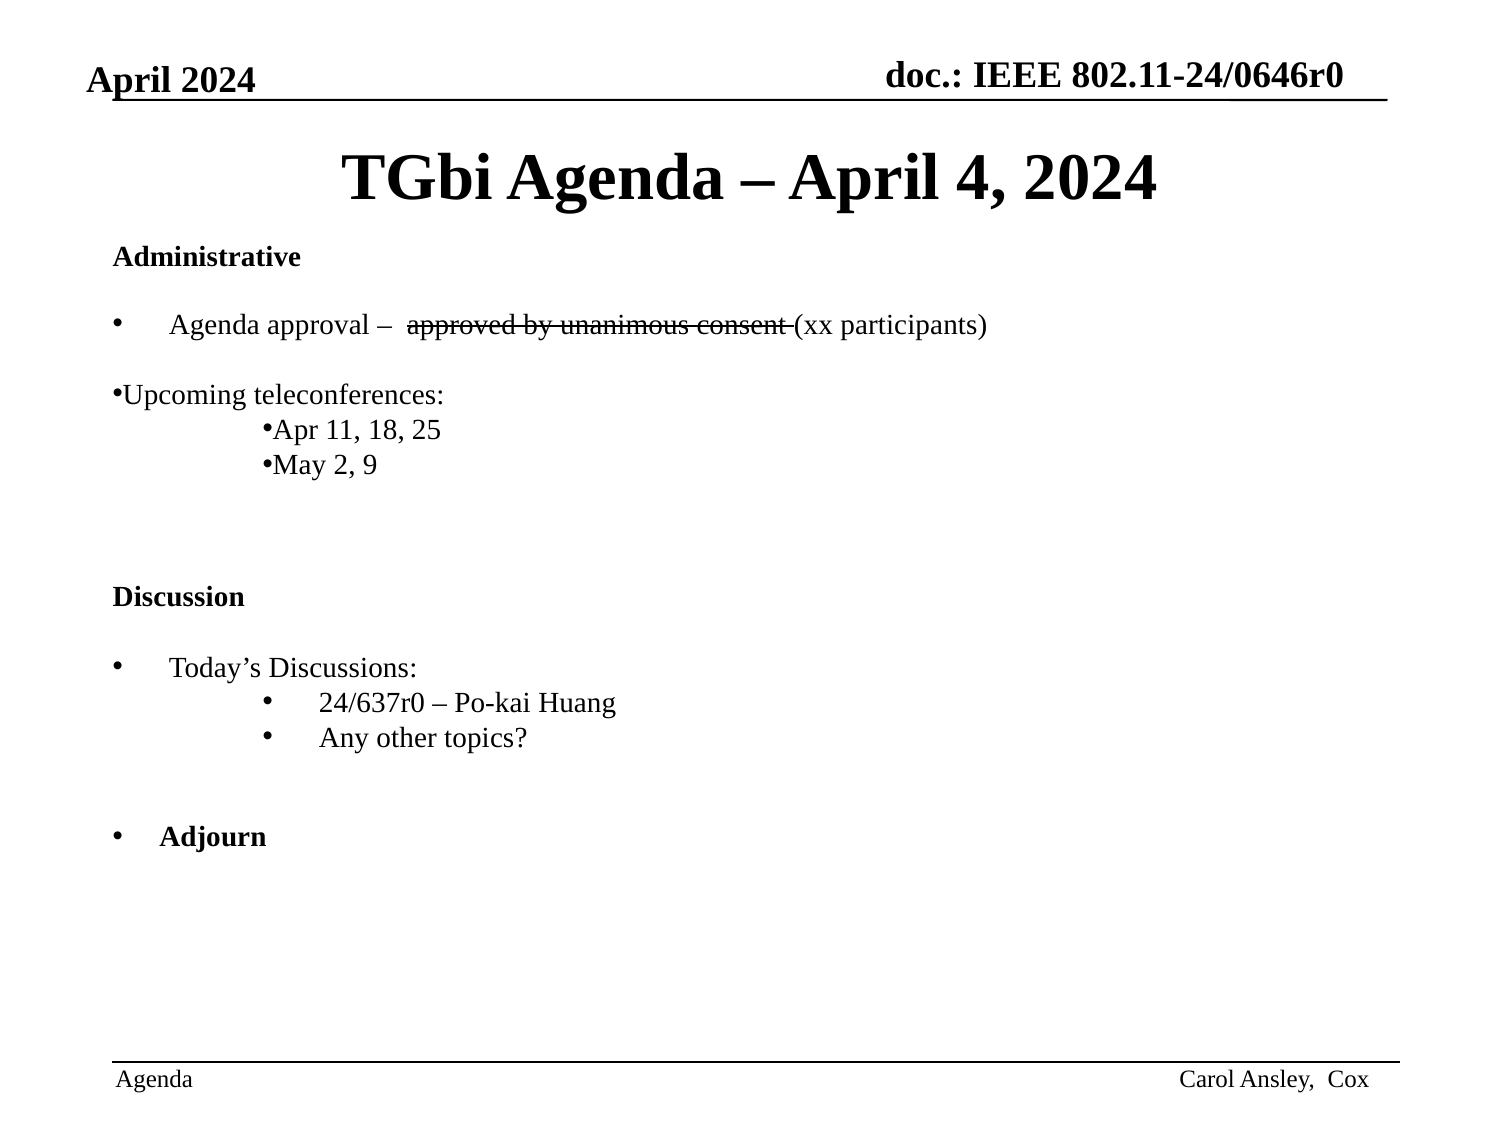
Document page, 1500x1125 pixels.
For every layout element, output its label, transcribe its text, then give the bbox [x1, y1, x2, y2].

list Administrative Agenda approval – approved by unanimous consent (xx participants) Upcoming teleconferences: Apr 11, 18, 25 May 2, 9 Discussion Today’s Discussions: 24/637r0 – Po-kai Huang Any other topics? Adjourn [111, 243, 1435, 1076]
title TGbi Agenda – April 4, 2024 [111, 124, 1388, 243]
